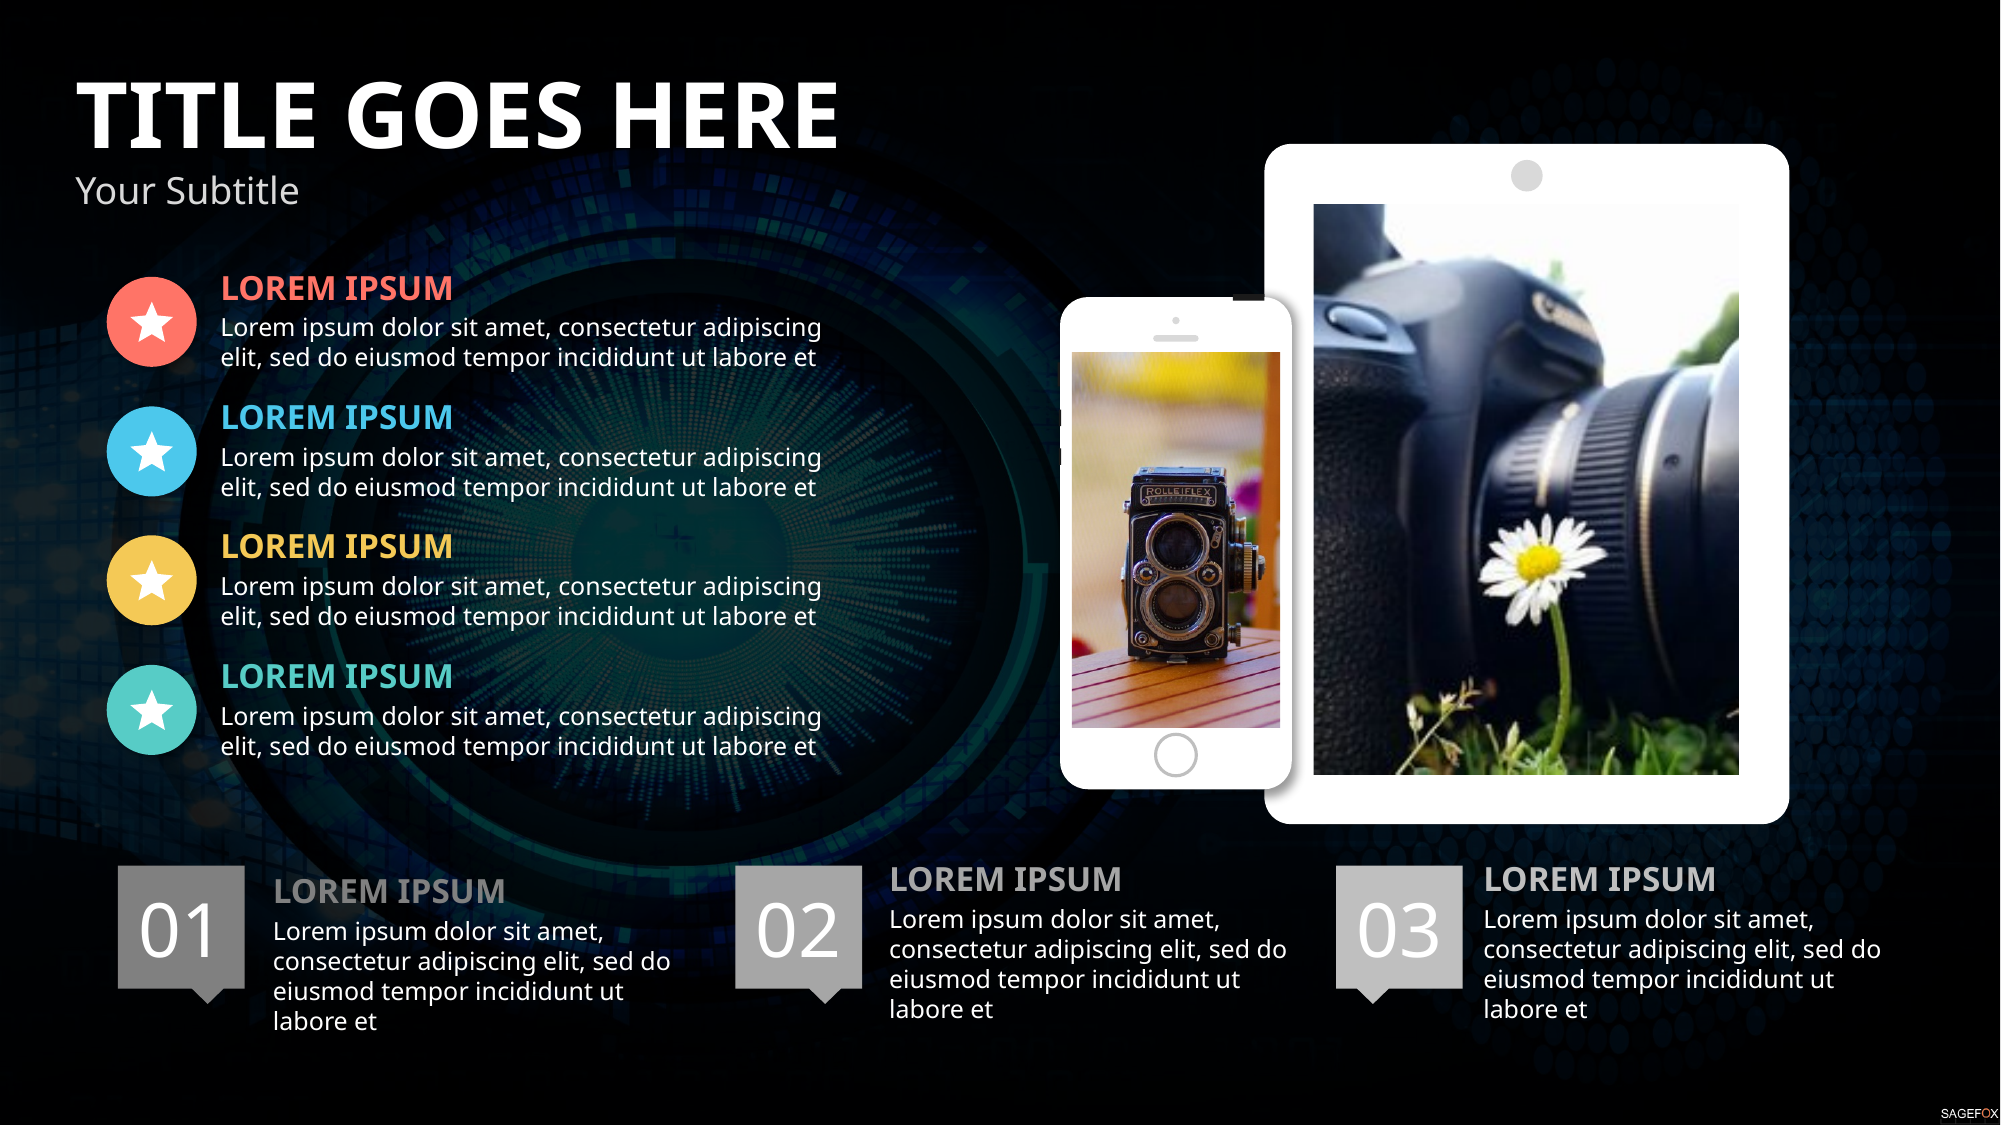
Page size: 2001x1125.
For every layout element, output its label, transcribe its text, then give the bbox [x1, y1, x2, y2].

text_box LOREM IPSUM Lorem ipsum dolor sit amet, consectetur adipiscing elit, sed do eiusmod tempor incididunt ut labore et [210, 262, 845, 377]
picture [0, 0, 2001, 1125]
text_box 02 [734, 864, 864, 1006]
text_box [1057, 294, 1292, 790]
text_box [106, 276, 197, 367]
text_box LOREM IPSUM Lorem ipsum dolor sit amet, consectetur adipiscing elit, sed do eiusmod tempor incididunt ut labore et [210, 520, 845, 636]
text_box LOREM IPSUM Lorem ipsum dolor sit amet, consectetur adipiscing elit, sed do eiusmod tempor incididunt ut labore et [262, 865, 703, 1041]
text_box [106, 664, 197, 755]
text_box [106, 406, 197, 497]
text_box LOREM IPSUM Lorem ipsum dolor sit amet, consectetur adipiscing elit, sed do eiusmod tempor incididunt ut labore et [210, 391, 845, 507]
text_box LOREM IPSUM Lorem ipsum dolor sit amet, consectetur adipiscing elit, sed do eiusmod tempor incididunt ut labore et [879, 853, 1319, 1029]
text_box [1264, 143, 1790, 825]
text_box TITLE GOES HERE Your Subtitle [60, 49, 1036, 220]
text_box LOREM IPSUM Lorem ipsum dolor sit amet, consectetur adipiscing elit, sed do eiusmod tempor incididunt ut labore et [1473, 853, 1913, 1029]
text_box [106, 535, 197, 626]
text_box 03 [1334, 864, 1464, 1006]
text_box LOREM IPSUM Lorem ipsum dolor sit amet, consectetur adipiscing elit, sed do eiusmod tempor incididunt ut labore et [210, 650, 845, 765]
text_box 01 [116, 864, 246, 1006]
